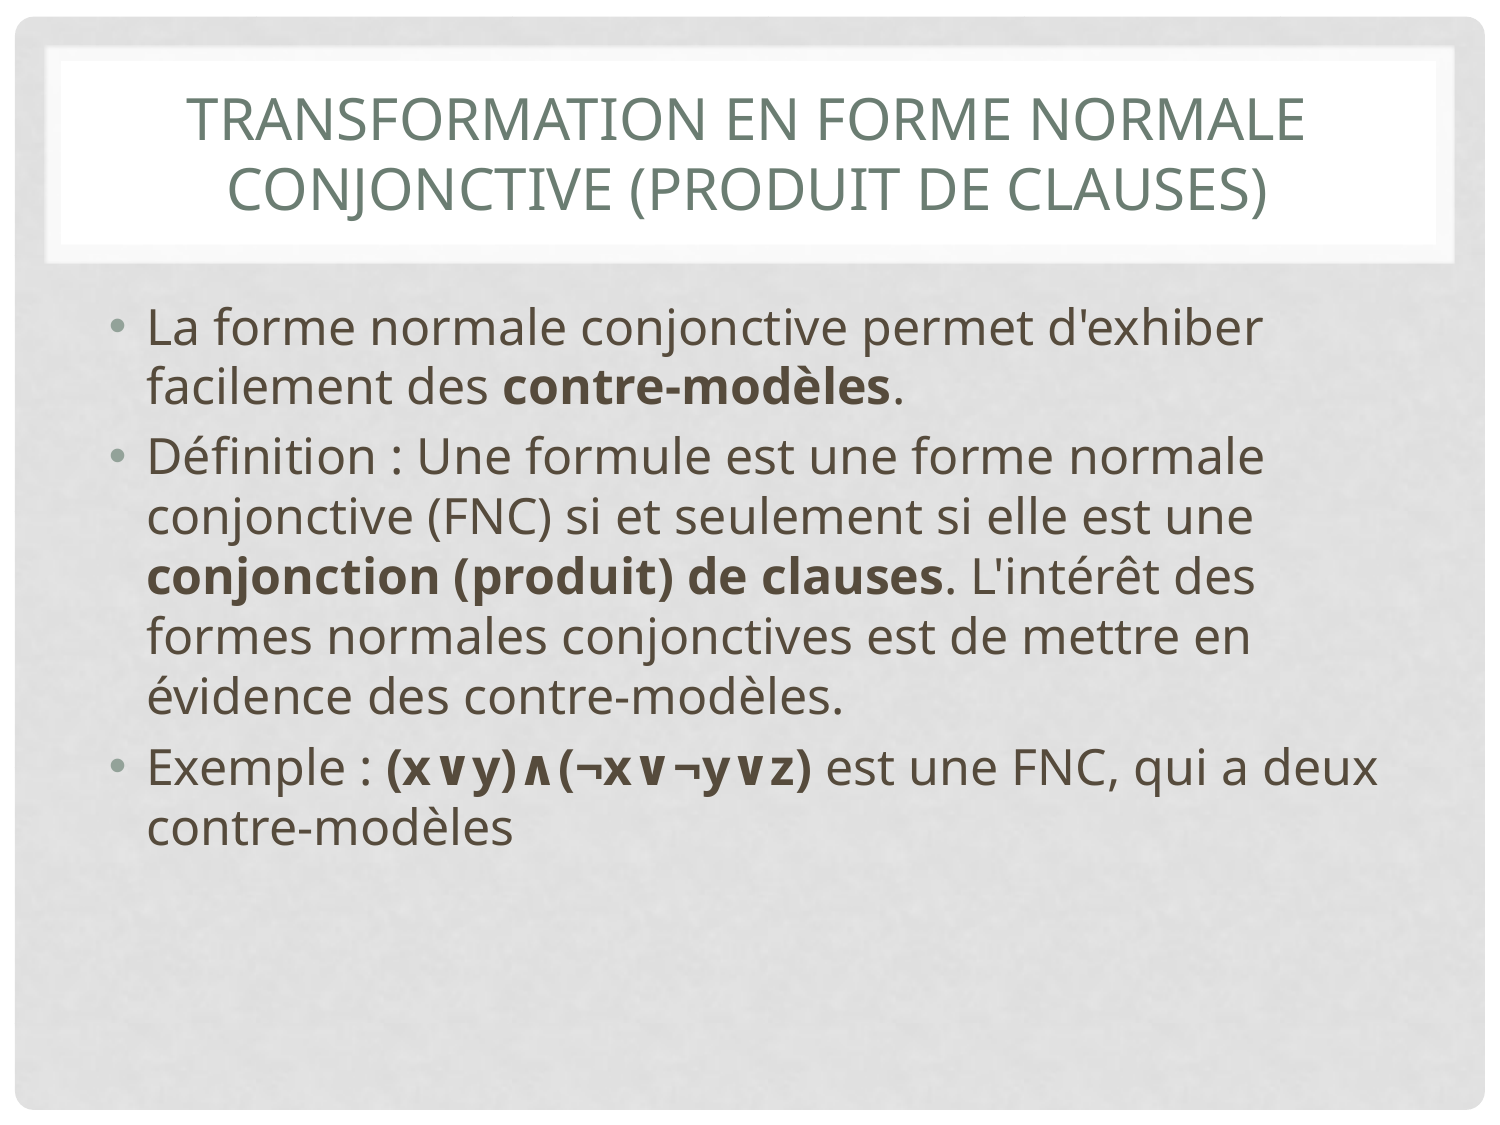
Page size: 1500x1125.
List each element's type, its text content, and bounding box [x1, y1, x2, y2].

list La forme normale conjonctive permet d'exhiber facilement des contre-modèles. Définition : Une formule est une forme normale conjonctive (FNC) si et seulement si elle est une conjonction (produit) de clauses. L'intérêt des formes normales conjonctives est de mettre en évidence des contre-modèles. Exemple : (x∨y)∧(¬x∨¬y∨z) est une FNC, qui a deux contre-modèles [75, 287, 1425, 1005]
title Transformation en forme normale conjonctive (produit de clauses) [69, 66, 1425, 238]
